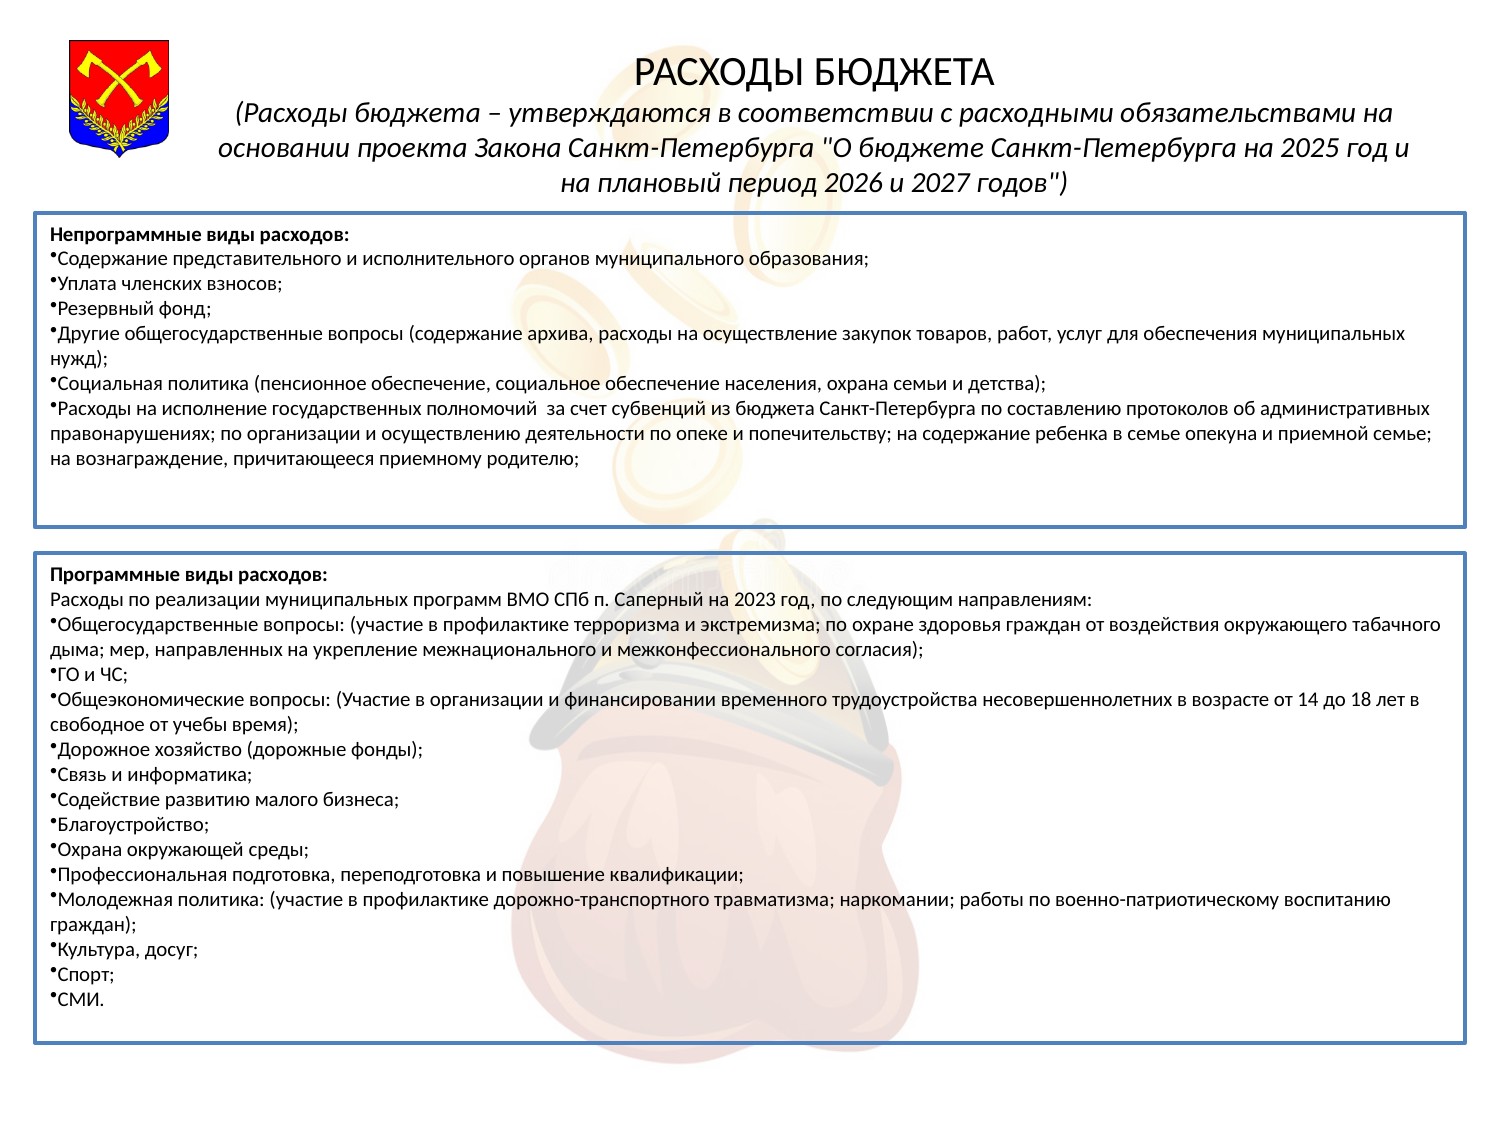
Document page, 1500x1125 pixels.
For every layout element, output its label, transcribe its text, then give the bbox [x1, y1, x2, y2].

text_box Непрограммные виды расходов: Содержание представительного и исполнительного органов муниципального образования; Уплата членских взносов; Резервный фонд; Другие общегосударственные вопросы (содержание архива, расходы на осуществление закупок товаров, работ, услуг для обеспечения муниципальных нужд); Социальная политика (пенсионное обеспечение, социальное обеспечение населения, охрана семьи и детства); Расходы на исполнение государственных полномочий за счет субвенций из бюджета Санкт-Петербурга по составлению протоколов об административных правонарушениях; по организации и осуществлению деятельности по опеке и попечительству; на содержание ребенка в семье опекуна и приемной семье; на вознаграждение, причитающееся приемному родителю; [33, 211, 1467, 529]
picture [68, 40, 169, 158]
text_box Программные виды расходов: Расходы по реализации муниципальных программ ВМО СПб п. Саперный на 2023 год, по следующим направлениям: Общегосударственные вопросы: (участие в профилактике терроризма и экстремизма; по охране здоровья граждан от воздействия окружающего табачного дыма; мер, направленных на укрепление межнационального и межконфессионального согласия); ГО и ЧС; Общеэкономические вопросы: (Участие в организации и финансировании временного трудоустройства несовершеннолетних в возрасте от 14 до 18 лет в свободное от учебы время); Дорожное хозяйство (дорожные фонды); Связь и информатика; Содействие развитию малого бизнеса; Благоустройство; Охрана окружающей среды; Профессиональная подготовка, переподготовка и повышение квалификации; Молодежная политика: (участие в профилактике дорожно-транспортного травматизма; наркомании; работы по военно-патриотическому воспитанию граждан); Культура, досуг; Спорт; СМИ. [33, 551, 1467, 1045]
text_box РАСХОДЫ БЮДЖЕТА (Расходы бюджета – утверждаются в соответствии с расходными обязательствами на основании проекта Закона Санкт-Петербурга "О бюджете Санкт-Петербурга на 2025 год и на плановый период 2026 и 2027 годов") [199, 35, 1430, 206]
